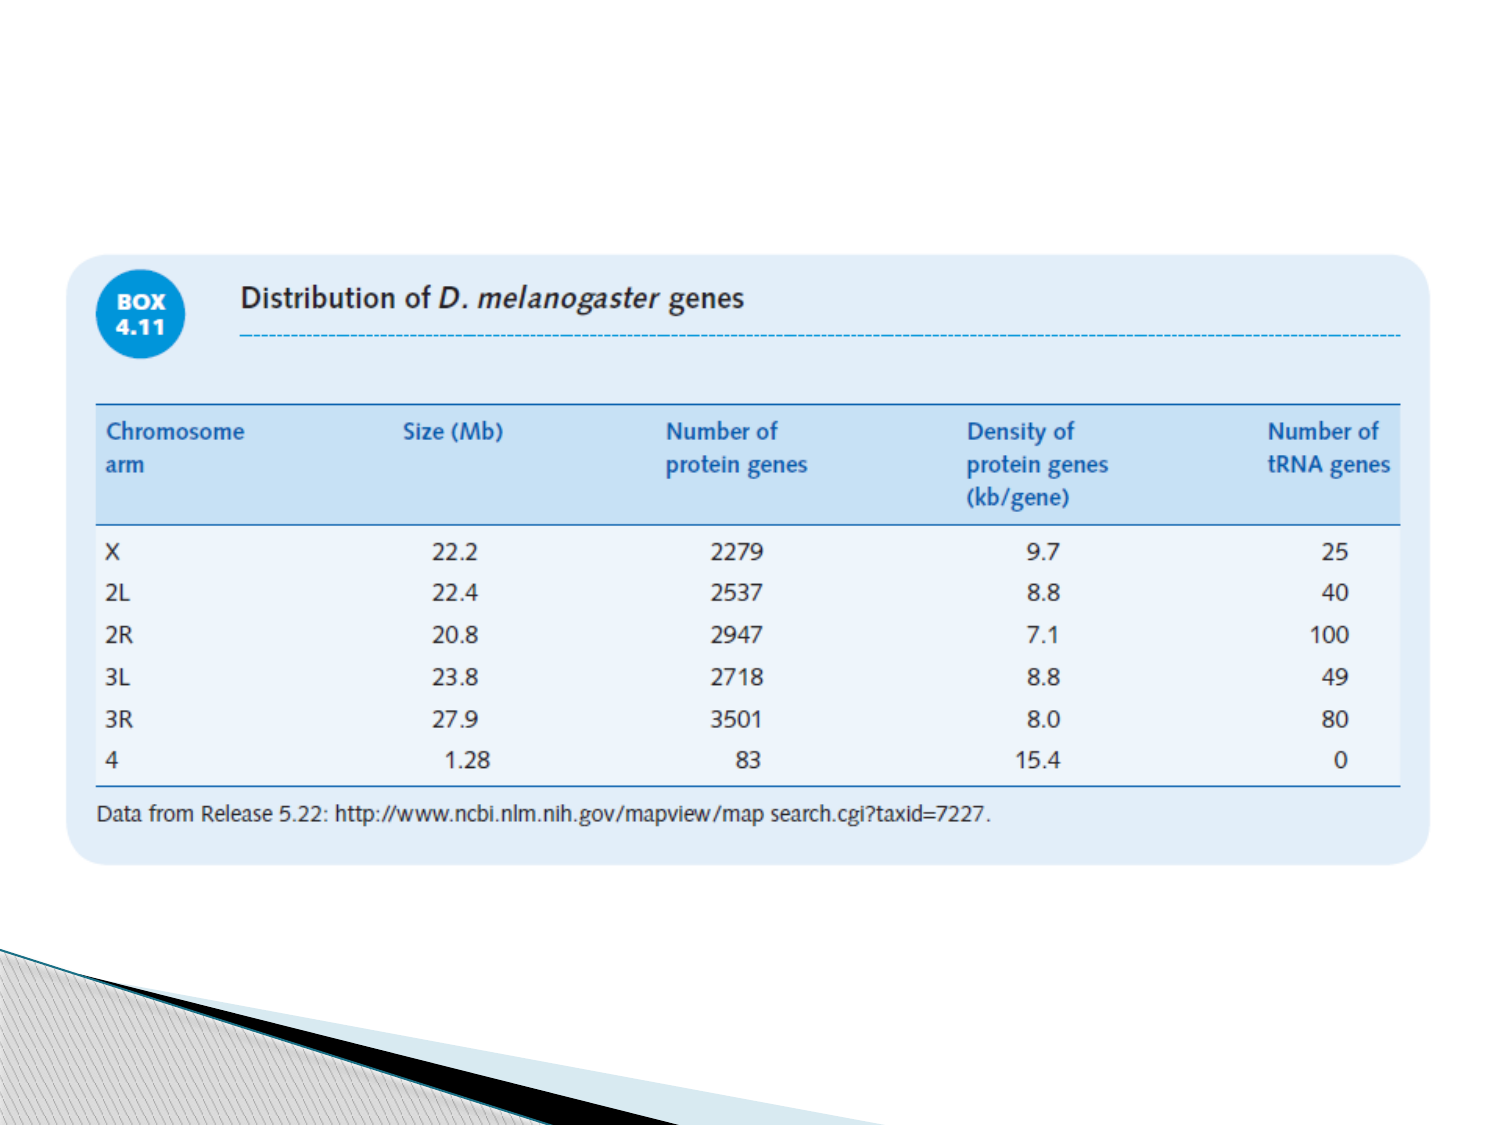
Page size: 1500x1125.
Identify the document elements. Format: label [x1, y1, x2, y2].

picture [57, 249, 1443, 876]
